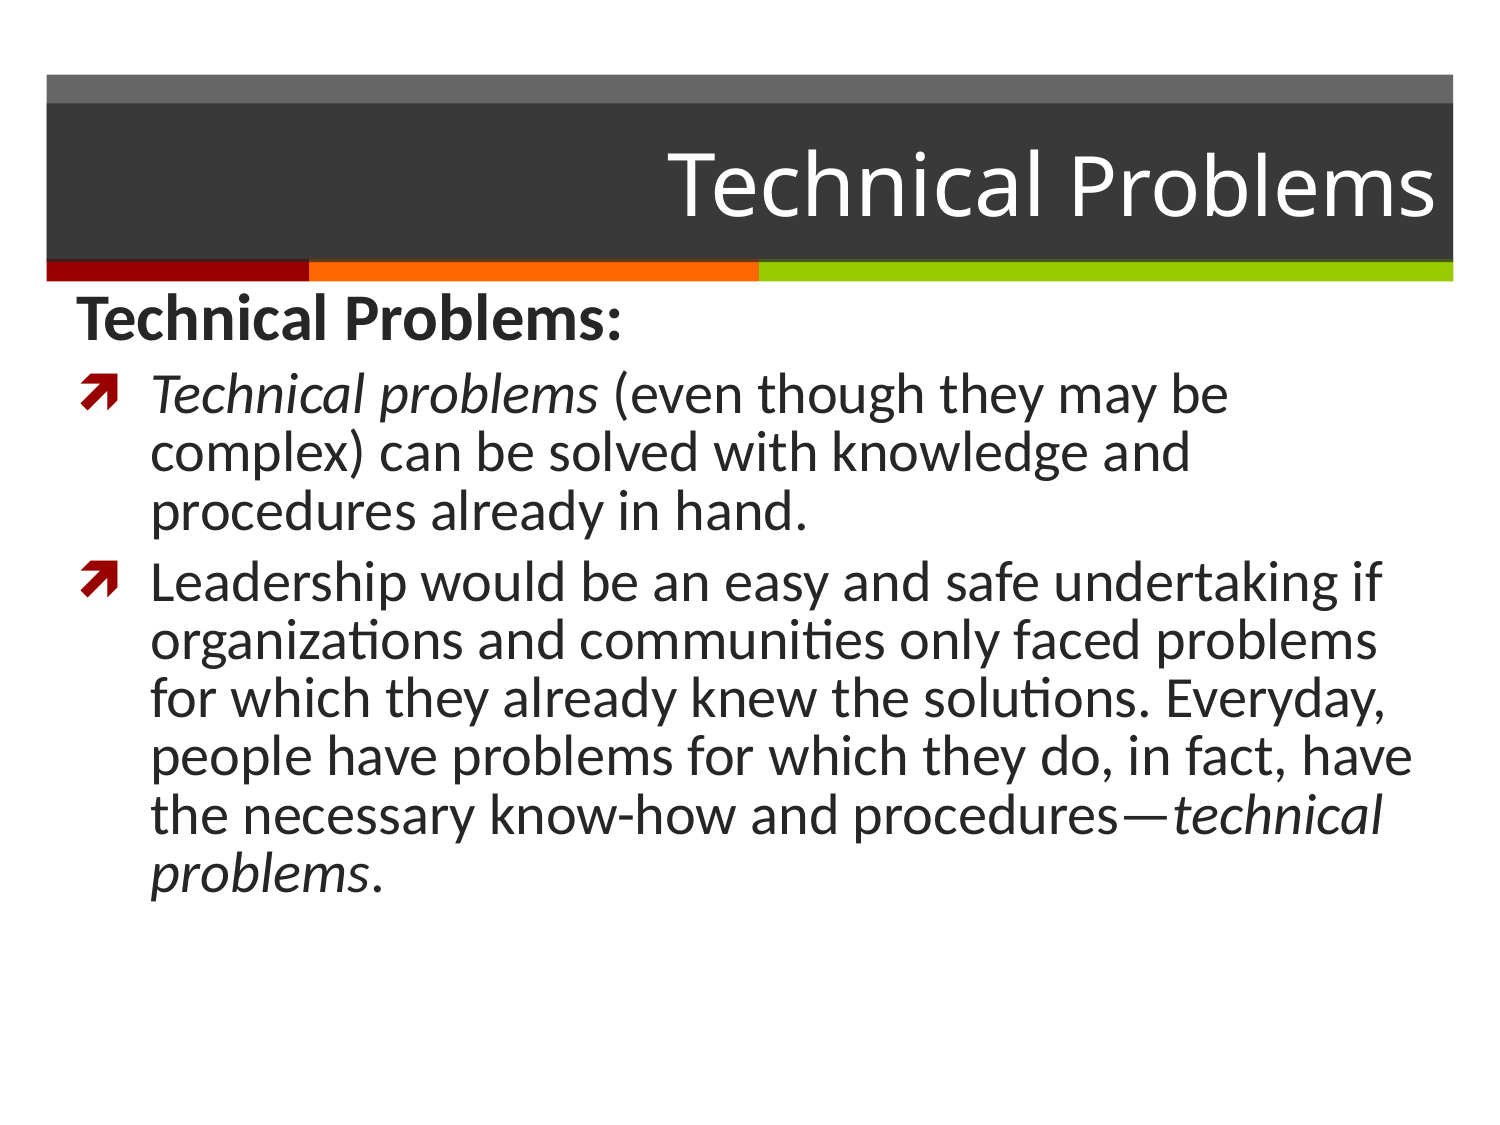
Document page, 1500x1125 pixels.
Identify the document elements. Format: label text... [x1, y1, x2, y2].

list Technical Problems: Technical problems (even though they may be complex) can be solved with knowledge and procedures already in hand. Leadership would be an easy and safe undertaking if organizations and communities only faced problems for which they already knew the solutions. Everyday, people have problems for which they do, in fact, have the necessary know-how and procedures—technical problems. [60, 283, 1454, 1099]
title Technical Problems [46, 103, 1454, 263]
